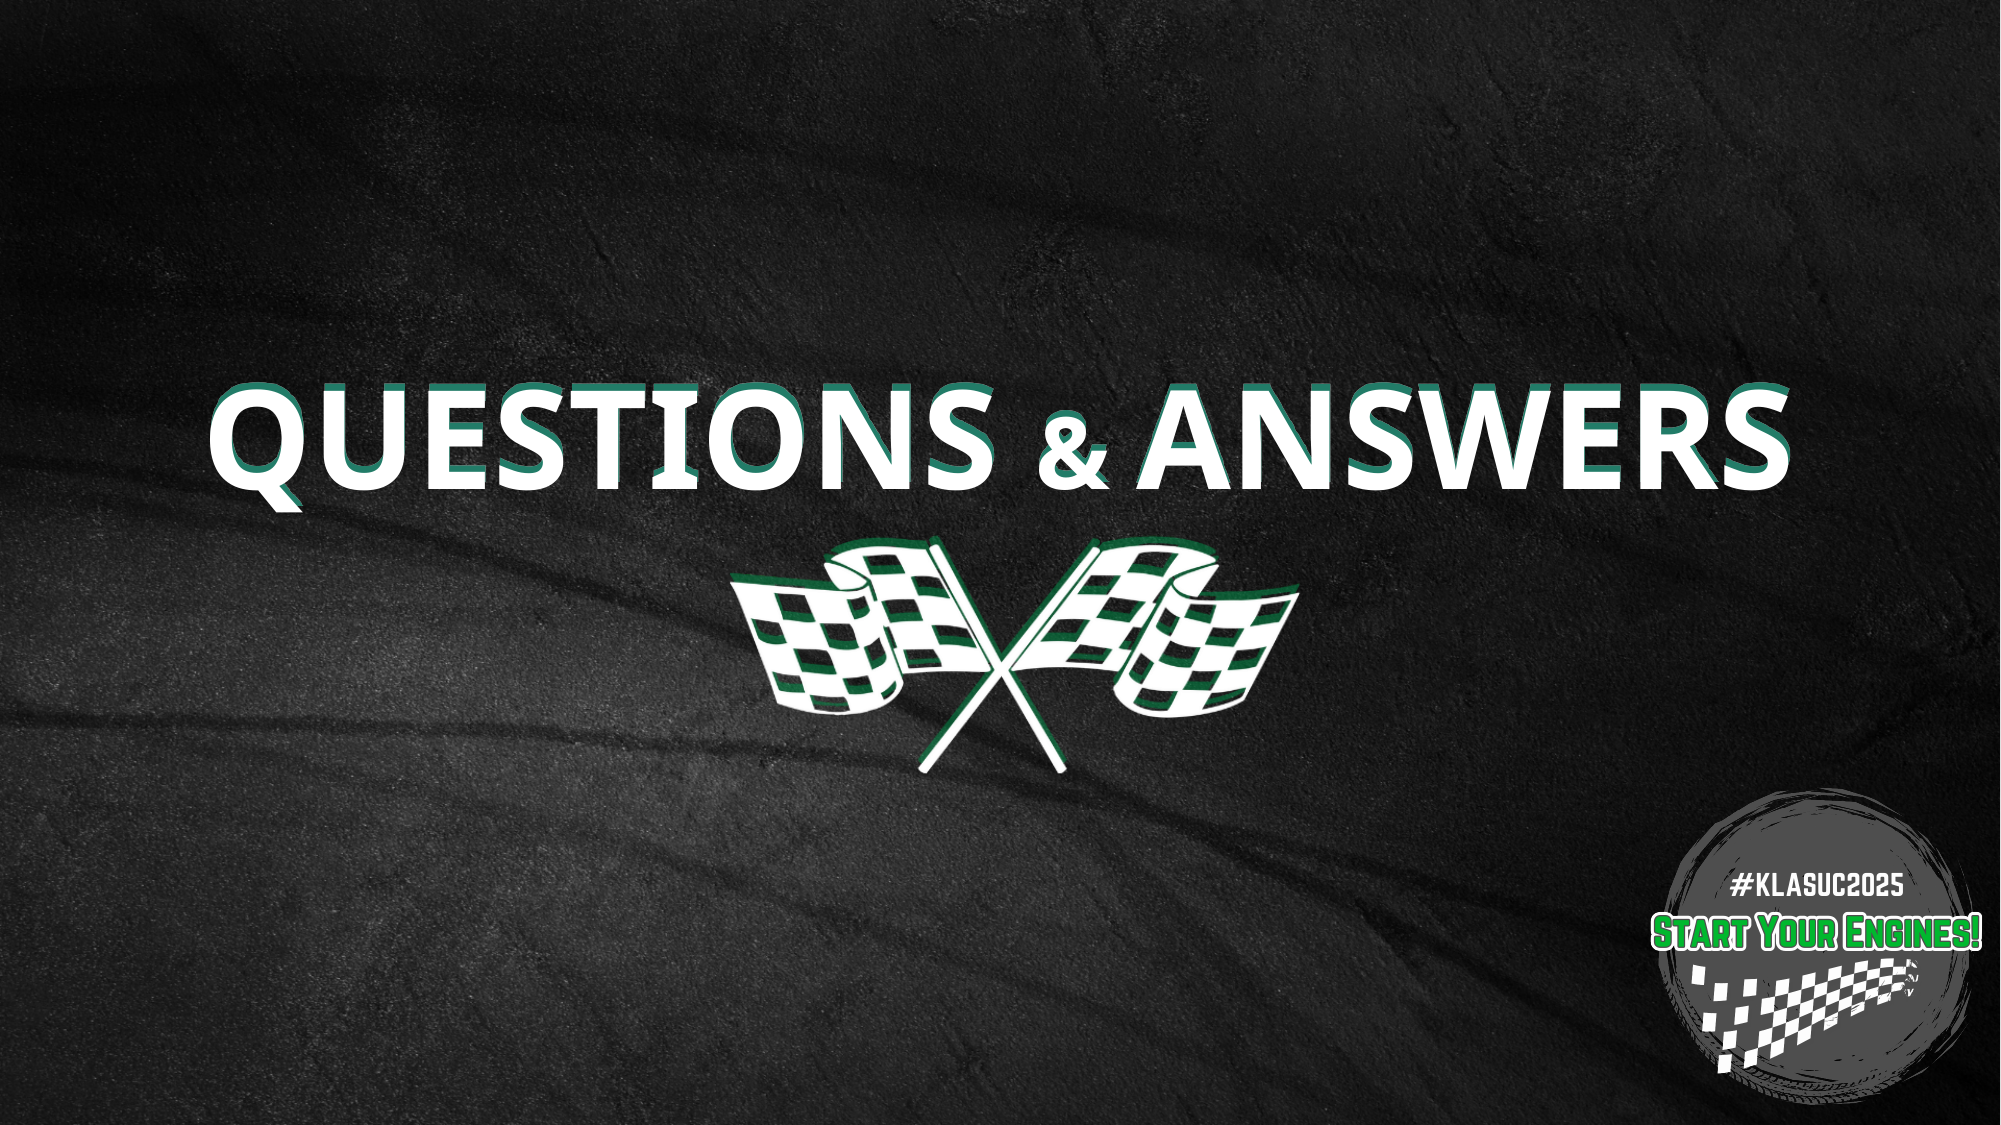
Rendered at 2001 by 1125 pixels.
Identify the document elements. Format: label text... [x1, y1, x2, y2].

picture [0, 0, 2001, 1125]
title Questions & Answers [136, 280, 1862, 527]
